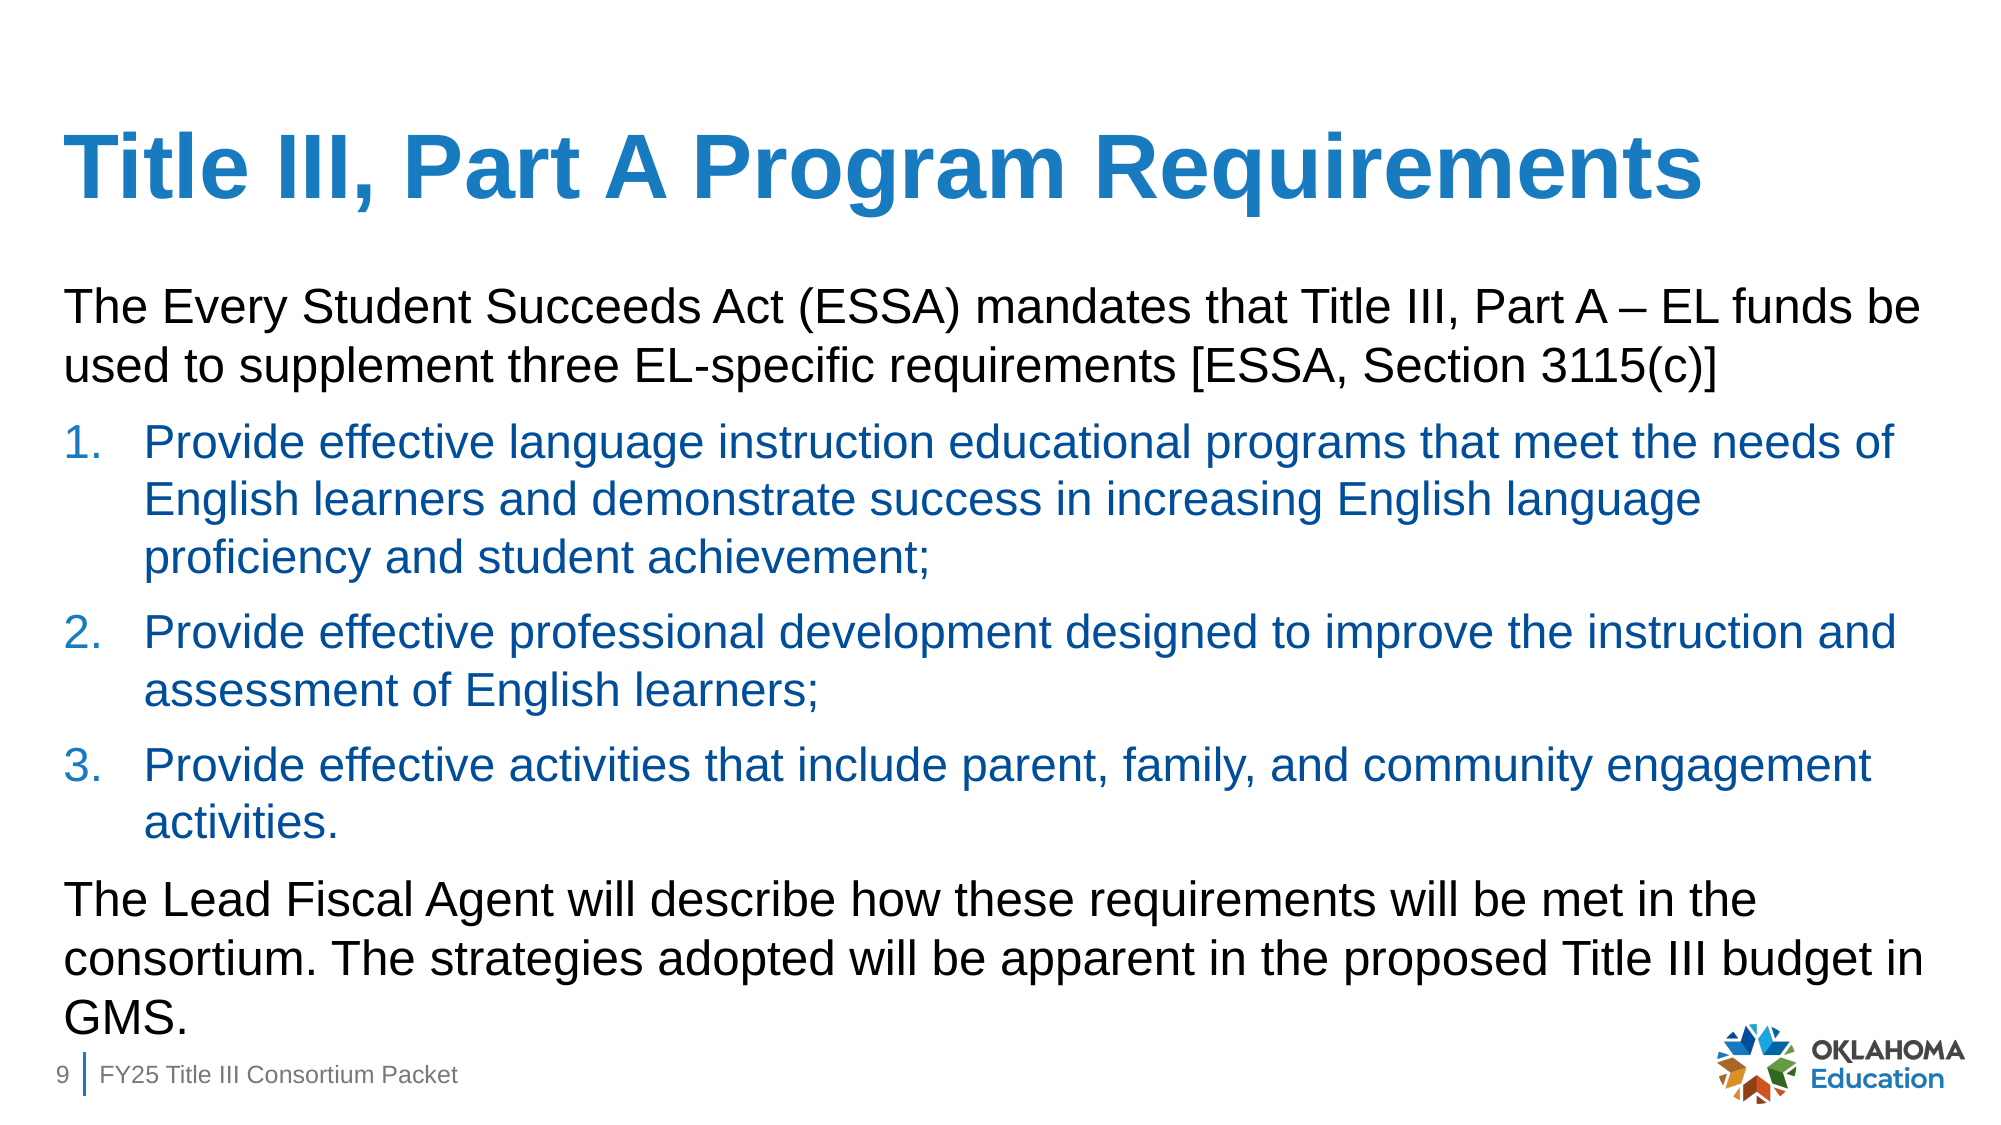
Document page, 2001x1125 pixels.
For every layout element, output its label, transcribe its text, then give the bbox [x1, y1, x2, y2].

title Title III, Part A Program Requirements [48, 59, 1952, 266]
picture [1717, 1024, 1965, 1104]
slide_number 9 [0, 1043, 85, 1104]
list The Every Student Succeeds Act (ESSA) mandates that Title III, Part A – EL funds be used to supplement three EL-specific requirements [ESSA, Section 3115(c)] Provide effective language instruction educational programs that meet the needs of English learners and demonstrate success in increasing English language proficiency and student achievement; Provide effective professional development designed to improve the instruction and assessment of English learners; Provide effective activities that include parent, family, and community engagement activities. The Lead Fiscal Agent will describe how these requirements will be met in the consortium. The strategies adopted will be apparent in the proposed Title III budget in GMS. [48, 266, 1952, 1066]
footer FY25 Title III Consortium Packet [85, 1043, 1063, 1104]
